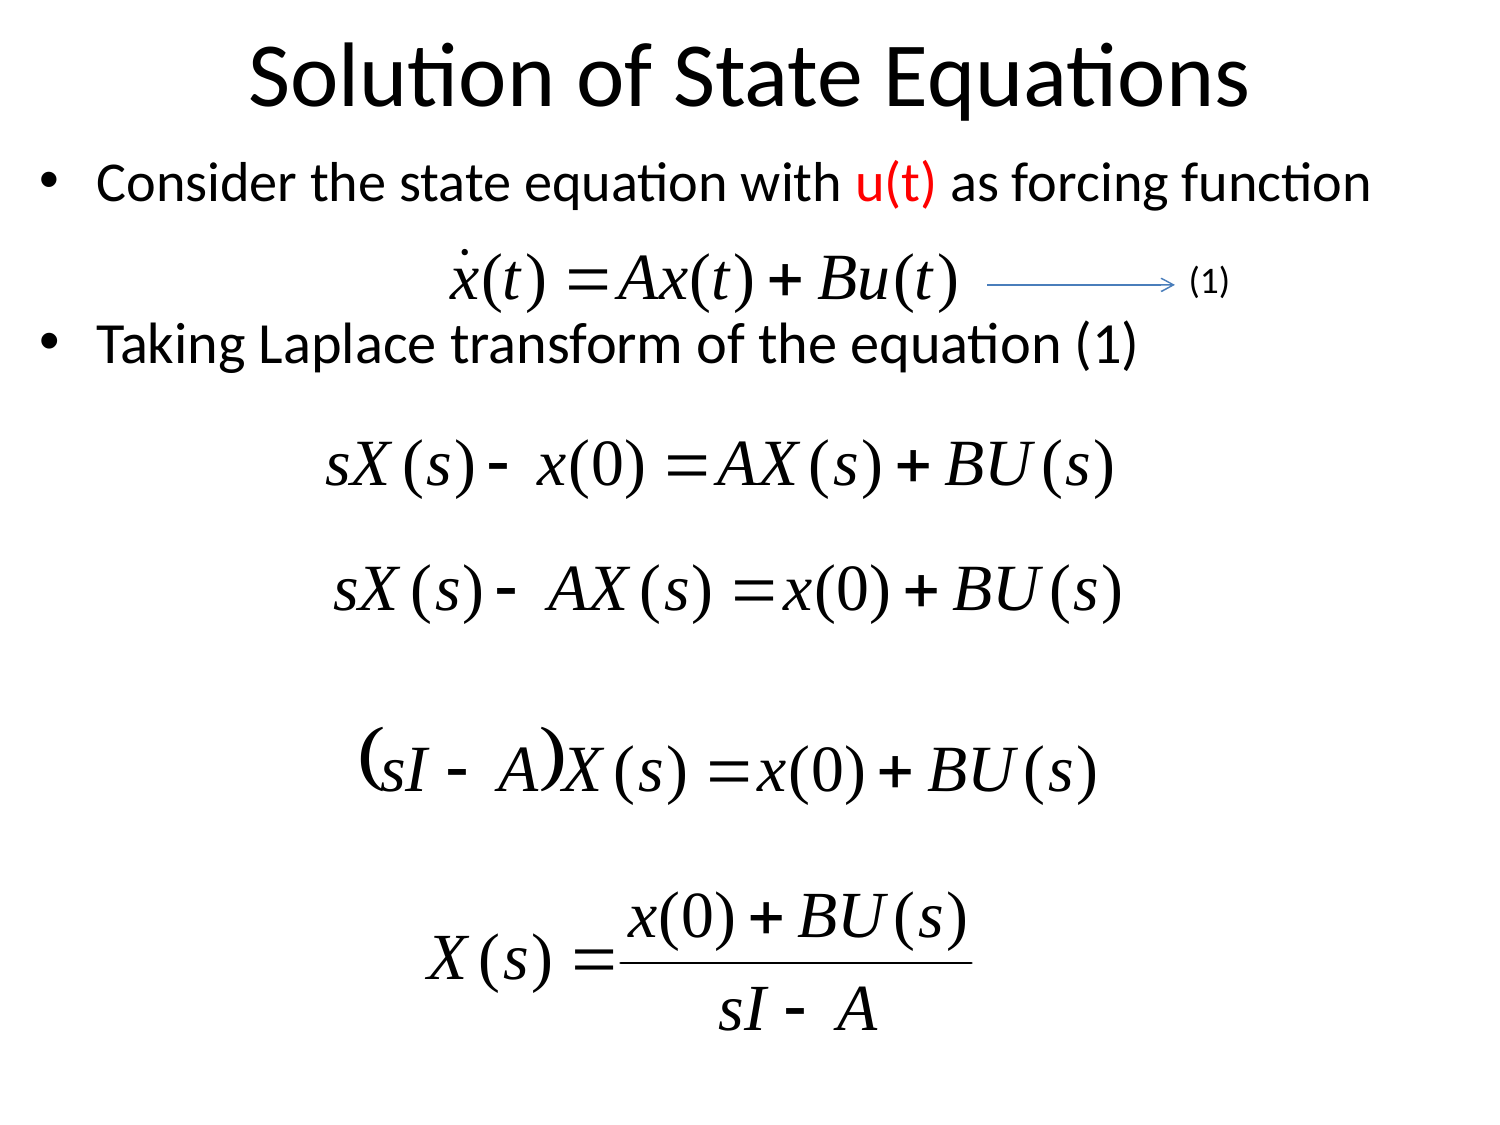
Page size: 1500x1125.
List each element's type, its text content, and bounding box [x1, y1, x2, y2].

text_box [412, 874, 988, 1046]
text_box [314, 424, 1126, 514]
list Consider the state equation with u(t) as forcing function Taking Laplace transform of the equation (1) [24, 137, 1413, 880]
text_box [322, 549, 1134, 639]
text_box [437, 238, 969, 327]
text_box (1) [1173, 249, 1246, 309]
title Solution of State Equations [75, 4, 1425, 135]
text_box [349, 724, 1112, 819]
